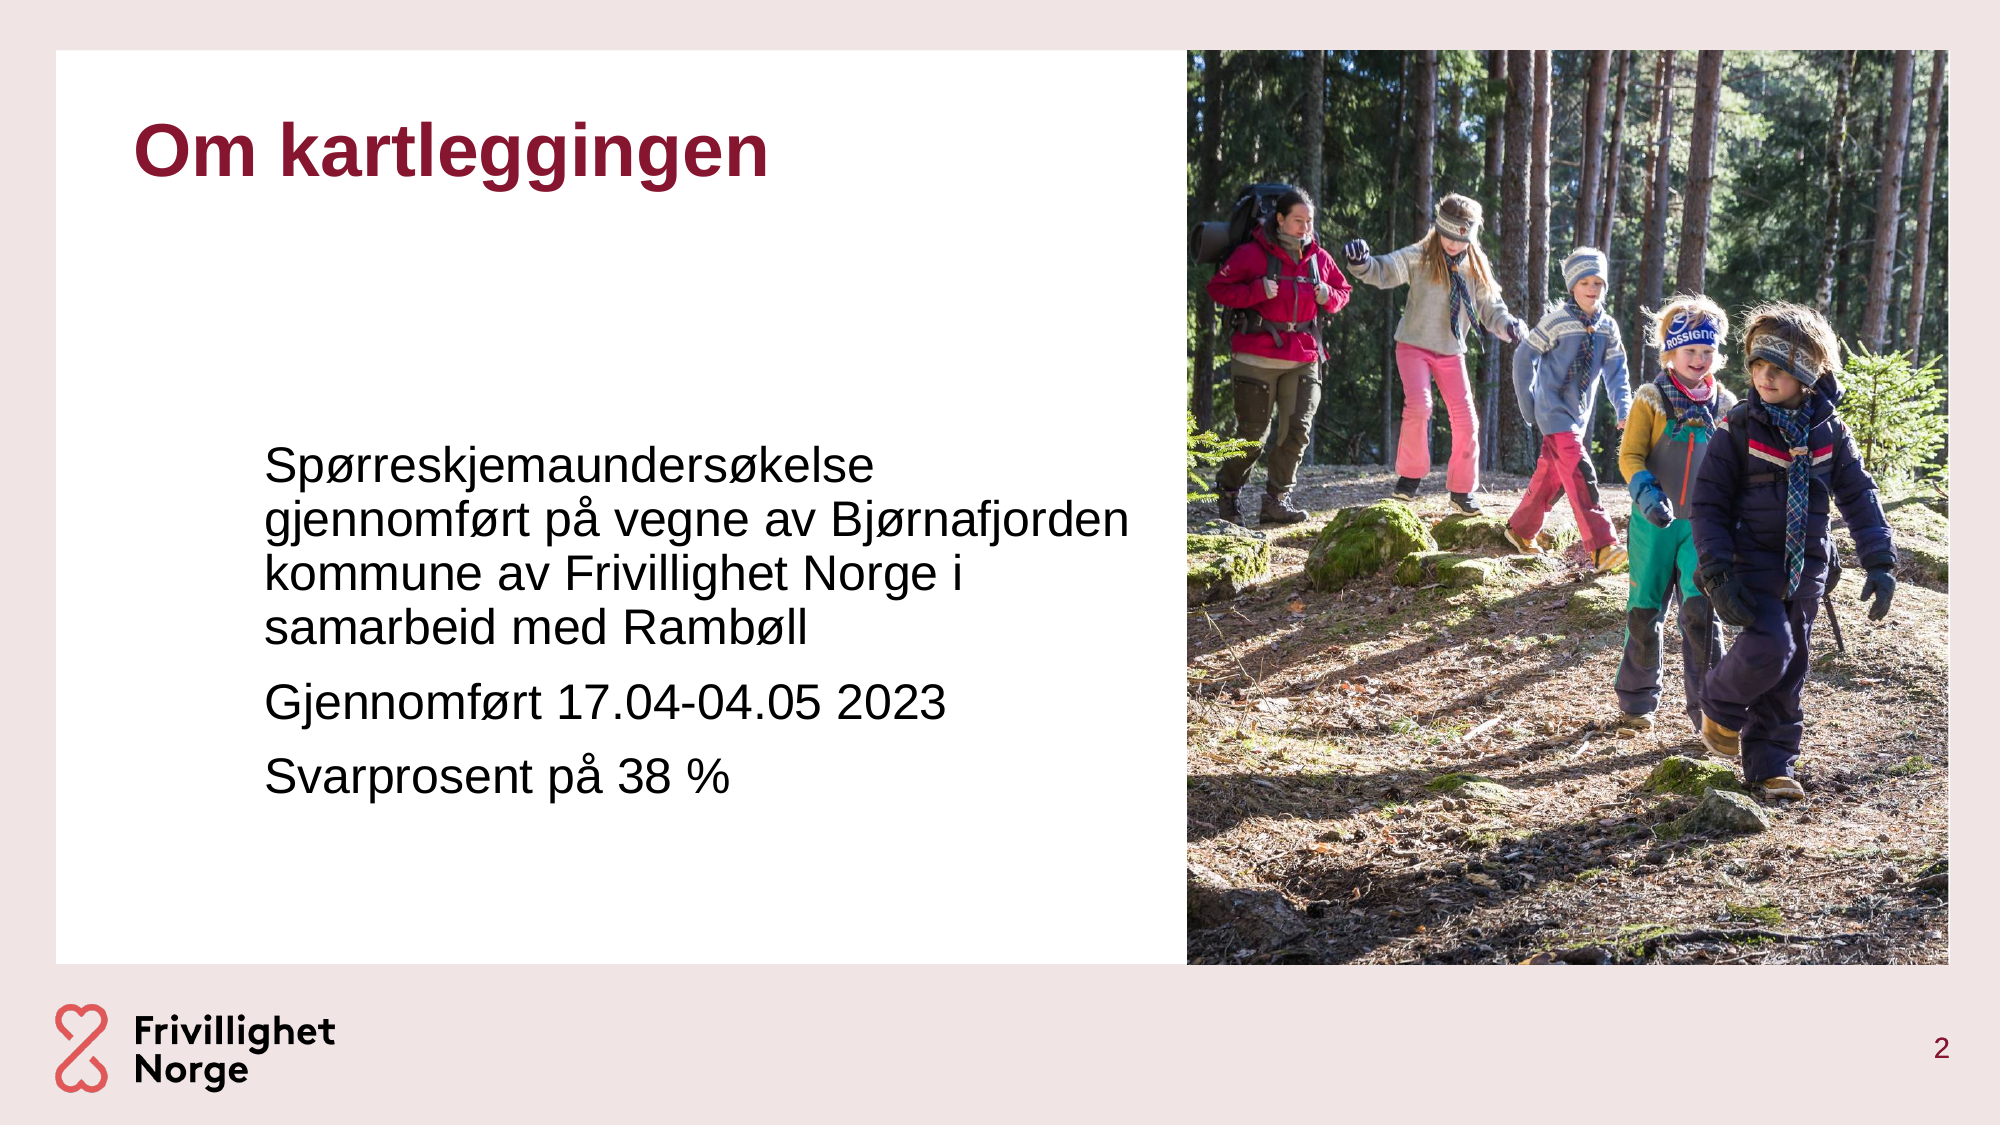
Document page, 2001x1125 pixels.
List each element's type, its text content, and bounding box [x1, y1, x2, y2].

title Om kartleggingen [56, 52, 1169, 251]
slide_number 2 [1433, 1029, 1950, 1089]
picture [1187, 50, 1949, 965]
list Spørreskjemaundersøkelse gjennomført på vegne av Bjørnafjorden kommune av Frivillighet Norge i samarbeid med Rambøll Gjennomført 17.04-04.05 2023 Svarprosent på 38 % [51, 281, 1164, 963]
picture [50, 1001, 339, 1095]
